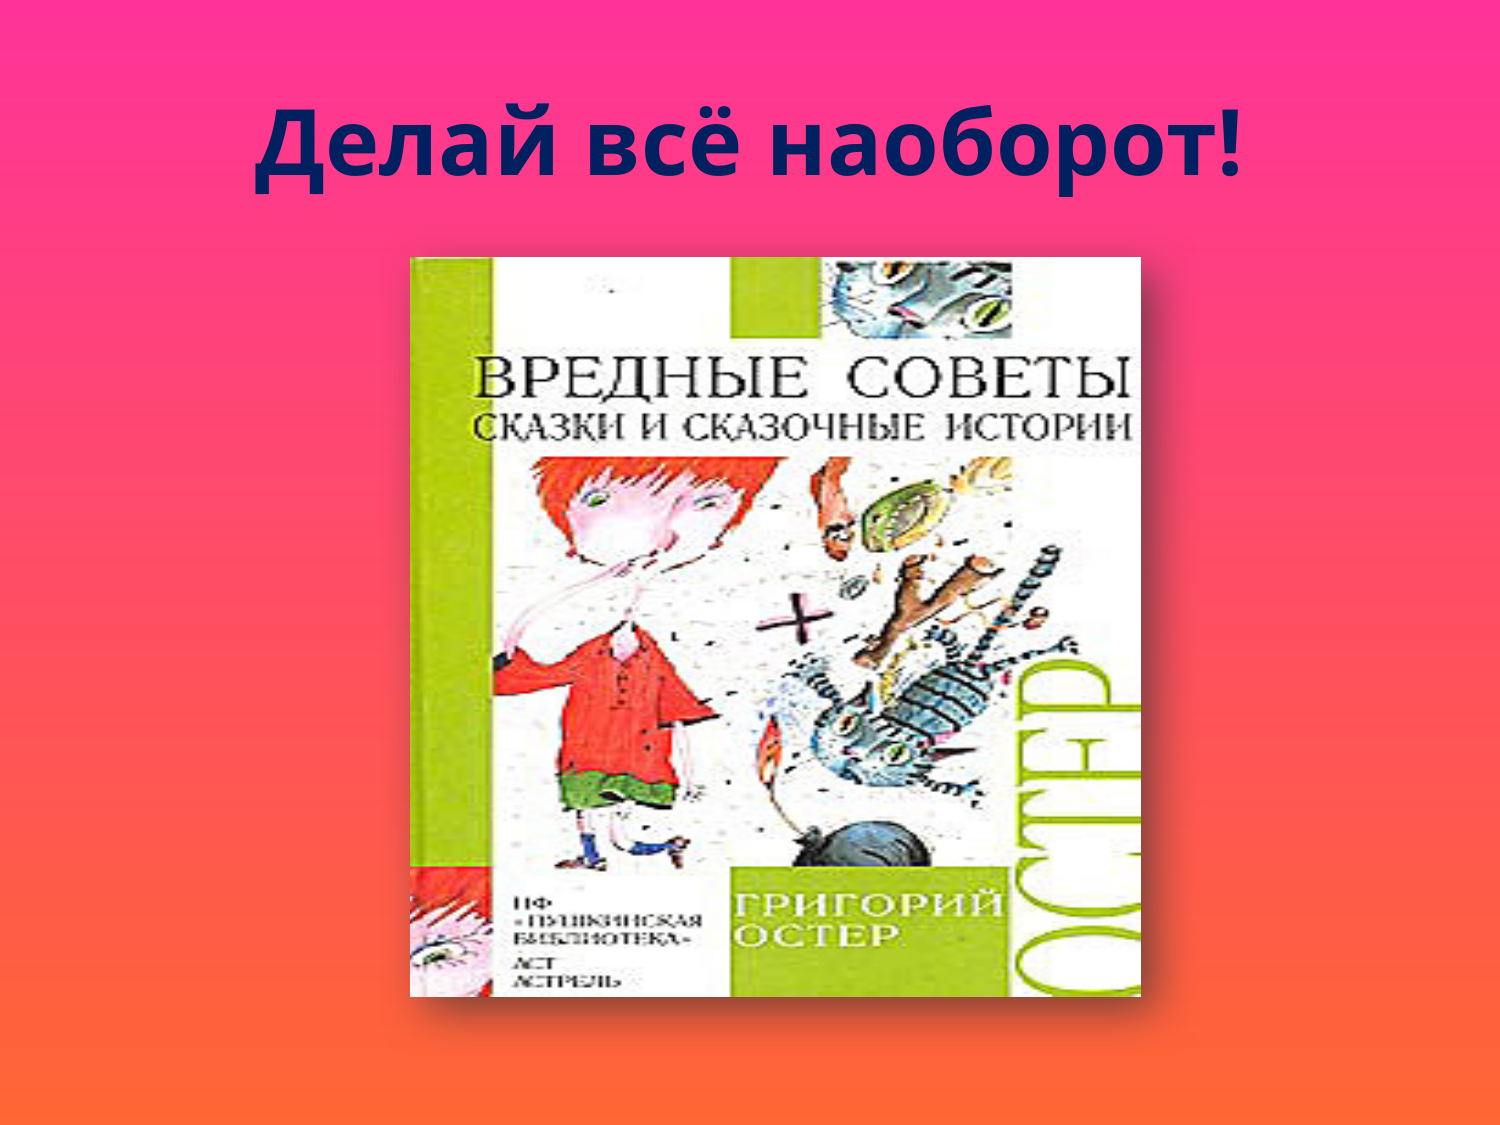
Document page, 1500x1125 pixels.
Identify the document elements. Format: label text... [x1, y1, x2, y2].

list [409, 257, 1141, 997]
title Делай всё наоборот! [75, 45, 1425, 233]
